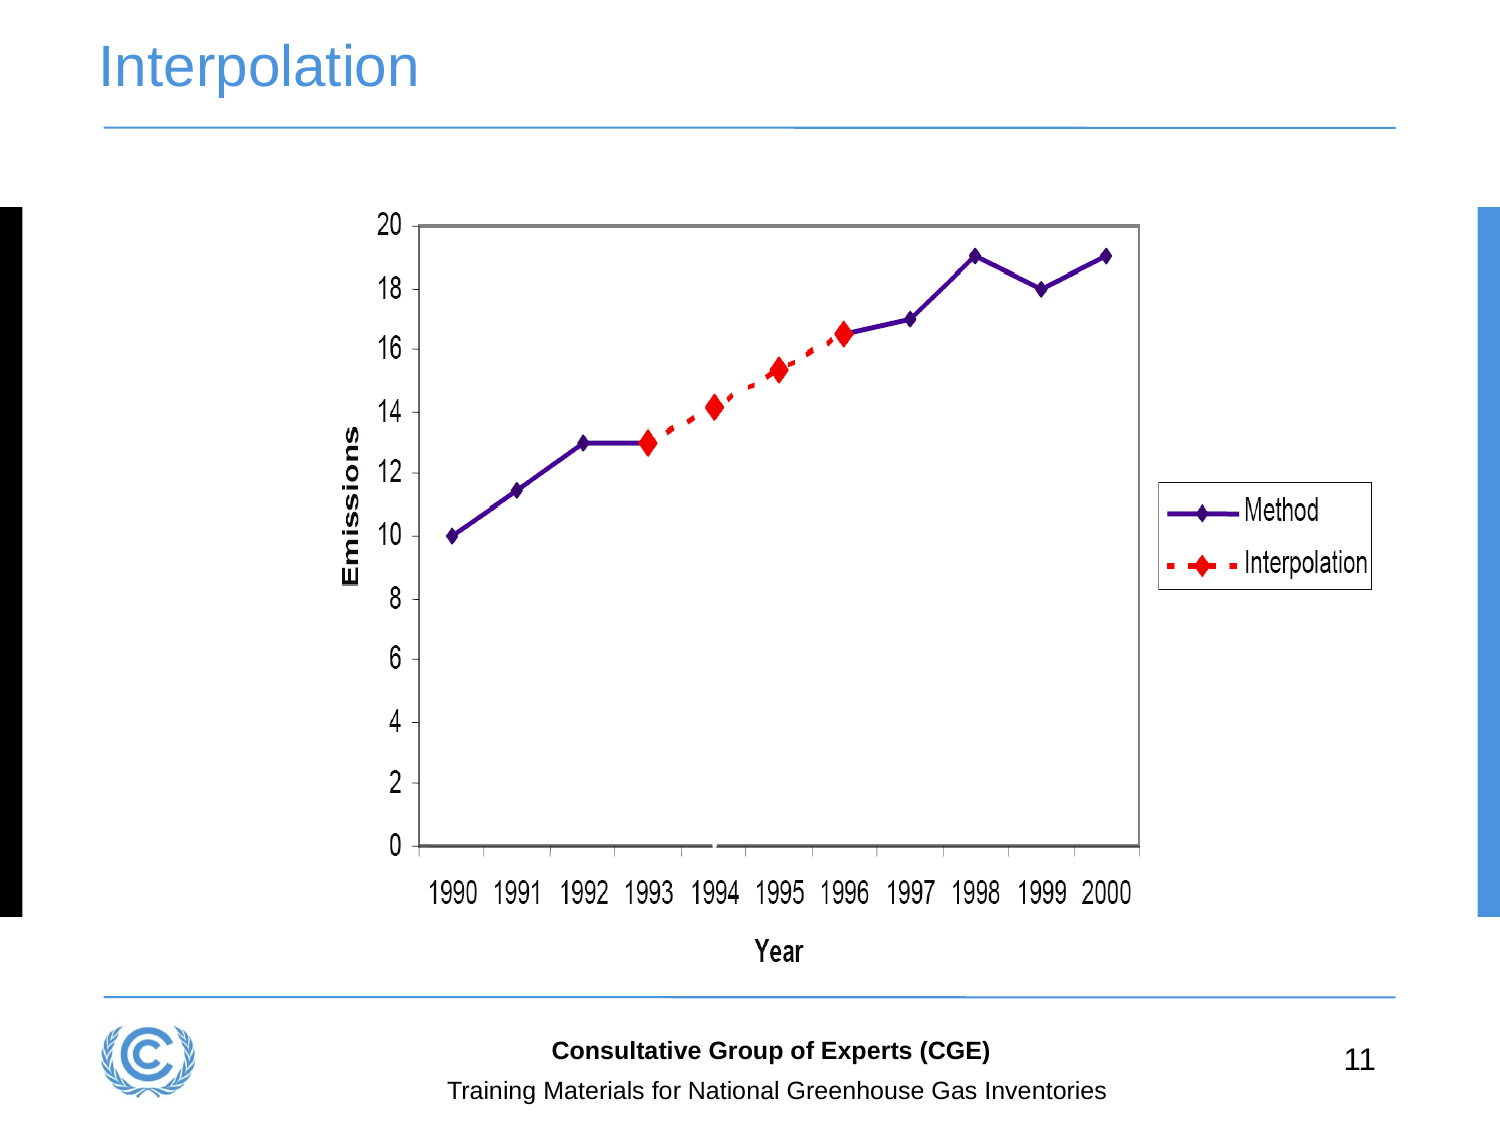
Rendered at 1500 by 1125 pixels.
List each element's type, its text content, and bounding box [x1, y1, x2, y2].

picture [101, 1001, 209, 1108]
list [336, 195, 1375, 975]
text_box Training Materials for National Greenhouse Gas Inventories [432, 1067, 1291, 1097]
text_box 11 [1328, 1032, 1400, 1085]
text_box Consultative Group of Experts (CGE) [536, 1027, 1046, 1068]
title Interpolation [98, 39, 1471, 126]
